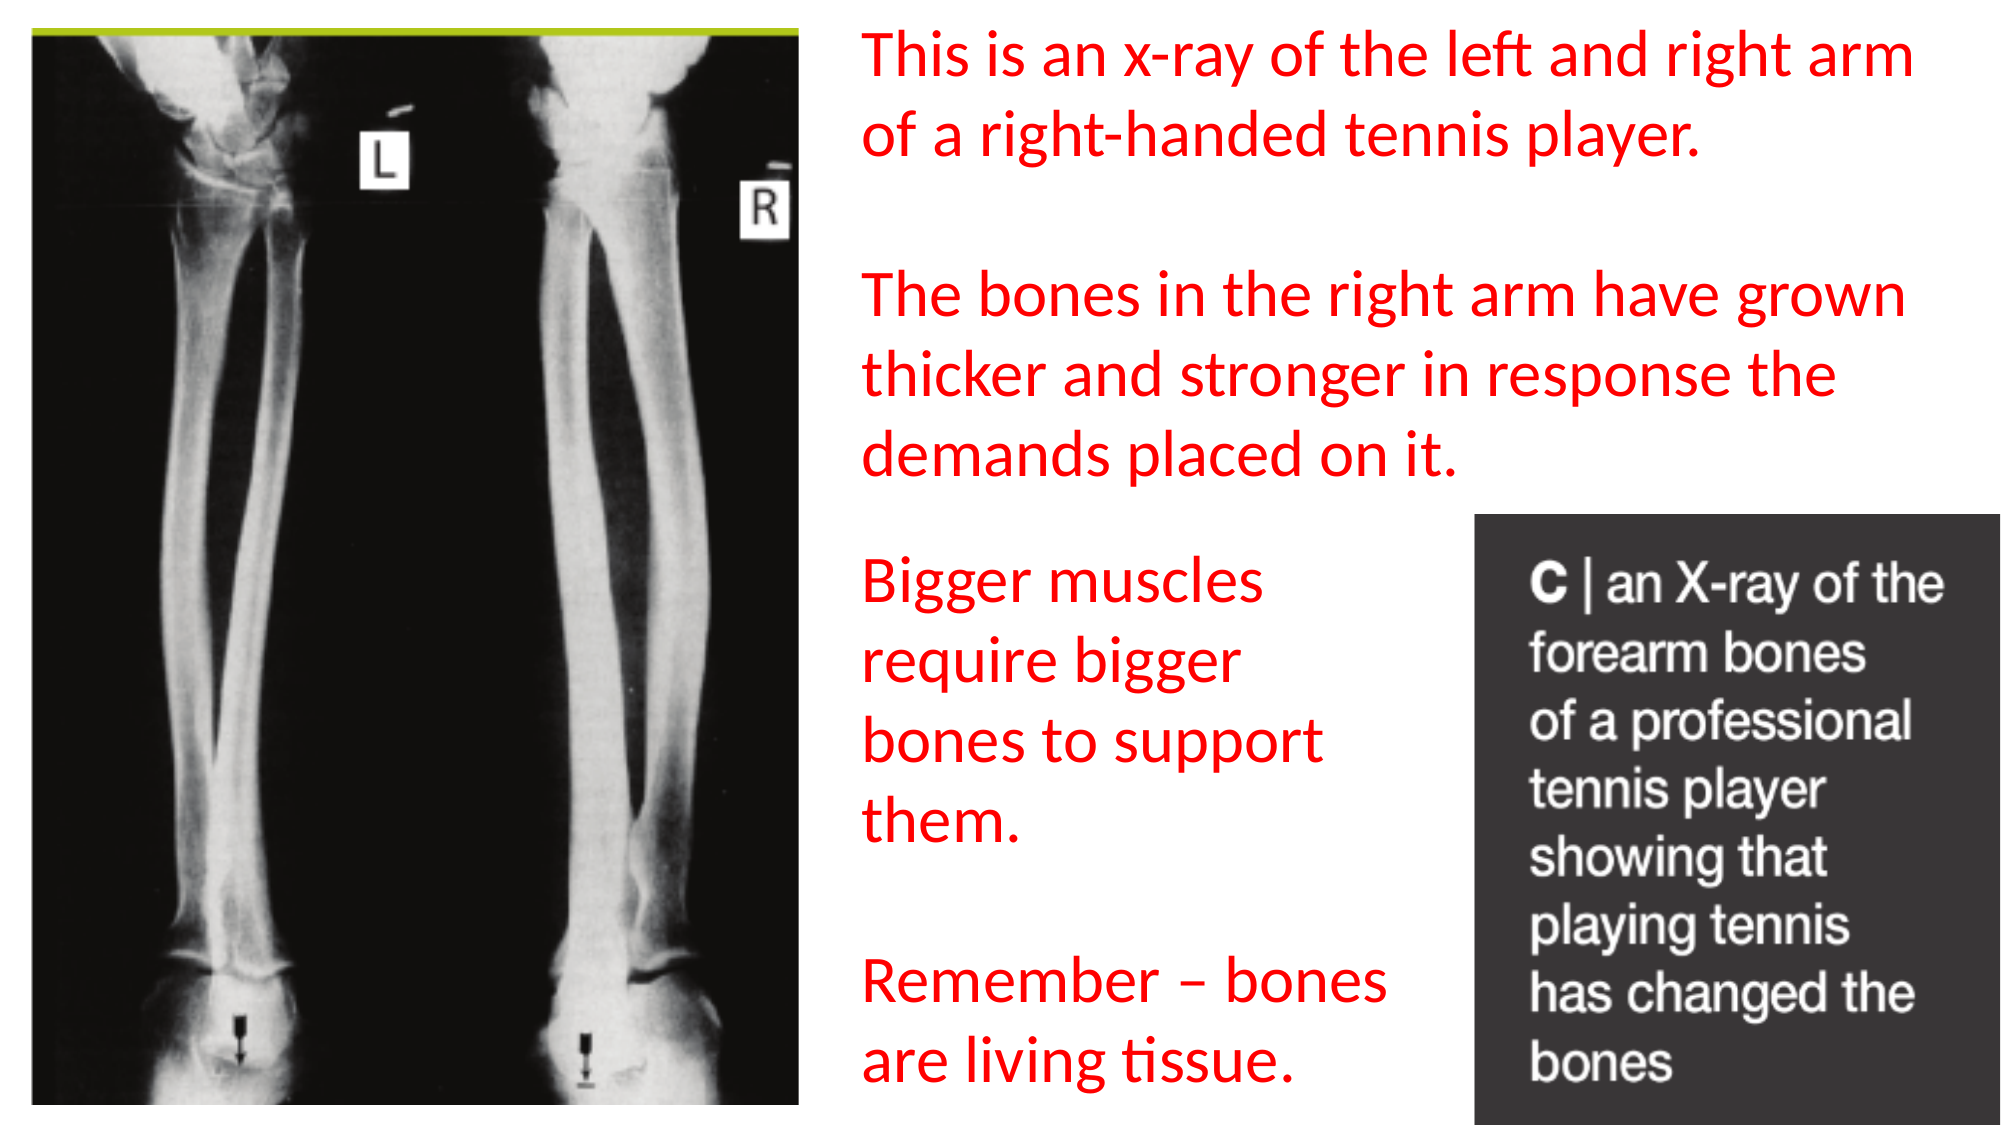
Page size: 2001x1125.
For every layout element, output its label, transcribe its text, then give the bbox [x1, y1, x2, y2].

picture [1473, 514, 2001, 1125]
text_box This is an x-ray of the left and right arm of a right-handed tennis player. The bones in the right arm have grown thicker and stronger in response the demands placed on it. [847, 2, 1952, 497]
picture [30, 28, 799, 1105]
text_box Bigger muscles require bigger bones to support them. Remember – bones are living tissue. [847, 528, 1426, 1104]
